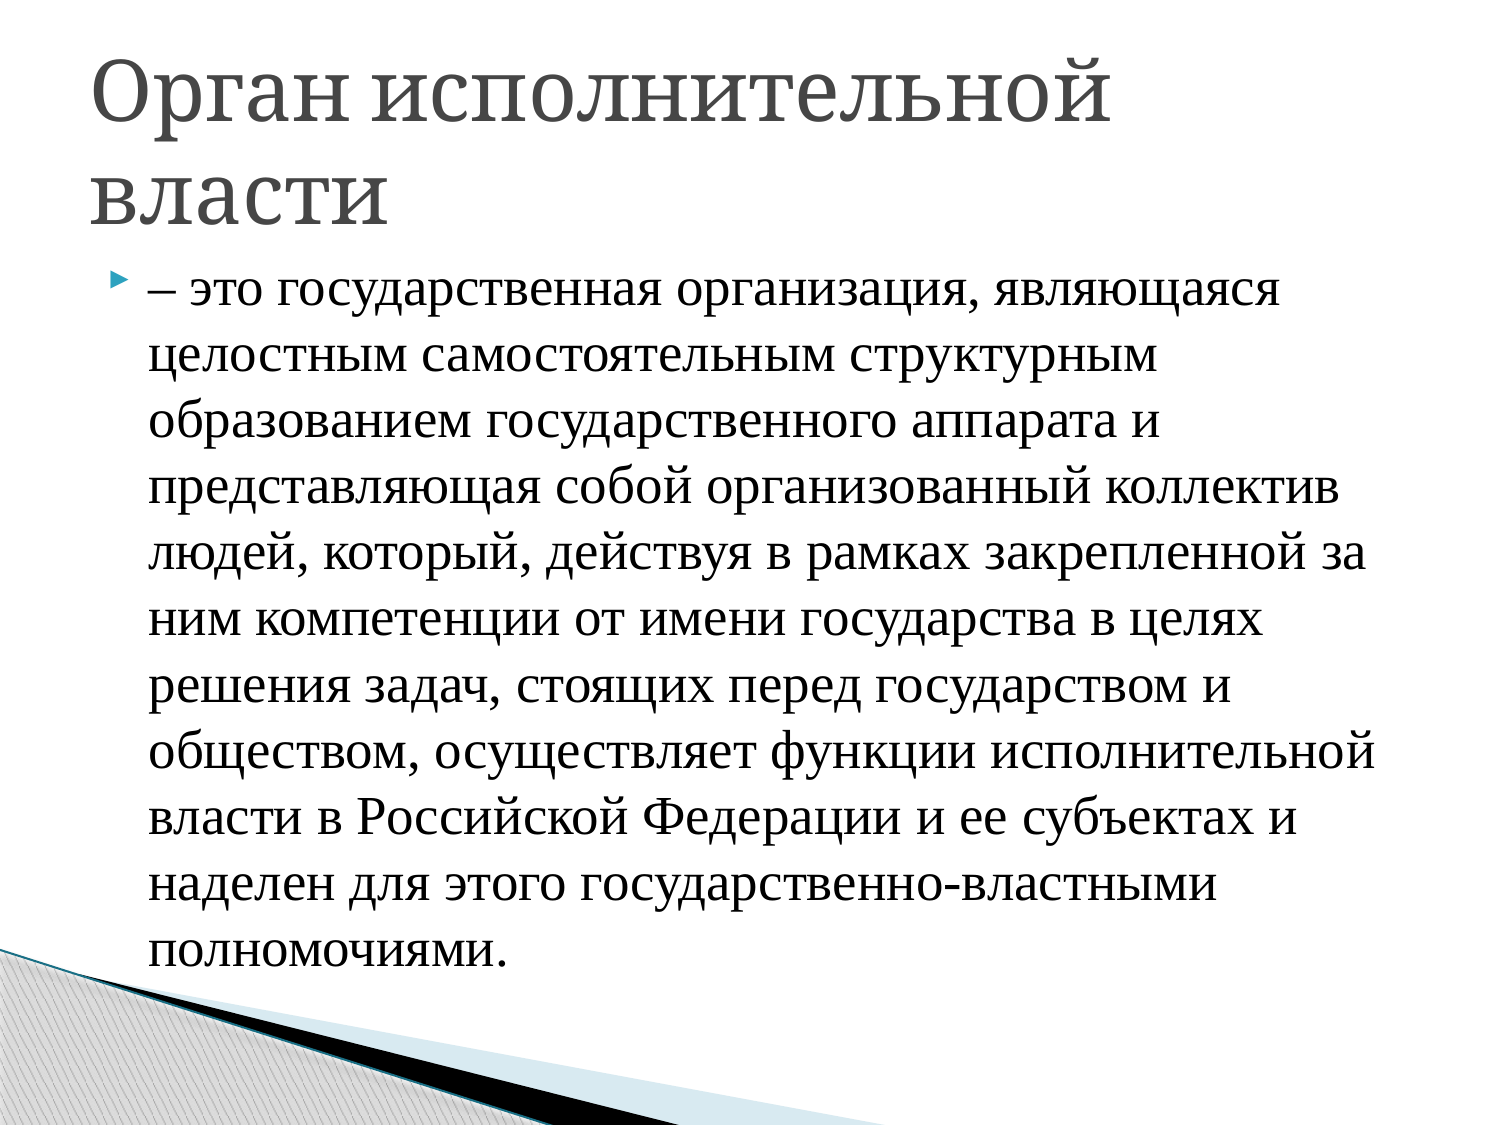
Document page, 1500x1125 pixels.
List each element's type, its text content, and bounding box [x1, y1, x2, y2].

list – это государственная организация, являющаяся целостным самостоятельным структурным образованием государственного аппарата и представляющая собой организованный коллектив людей, который, действуя в рамках закрепленной за ним компетенции от имени государства в целях решения задач, стоящих перед государством и обществом, осуществляет функции исполнительной власти в Российской Федерации и ее субъектах и наделен для этого государственно-властными полномочиями. [75, 243, 1425, 986]
title Орган исполнительной власти [75, 45, 1425, 233]
